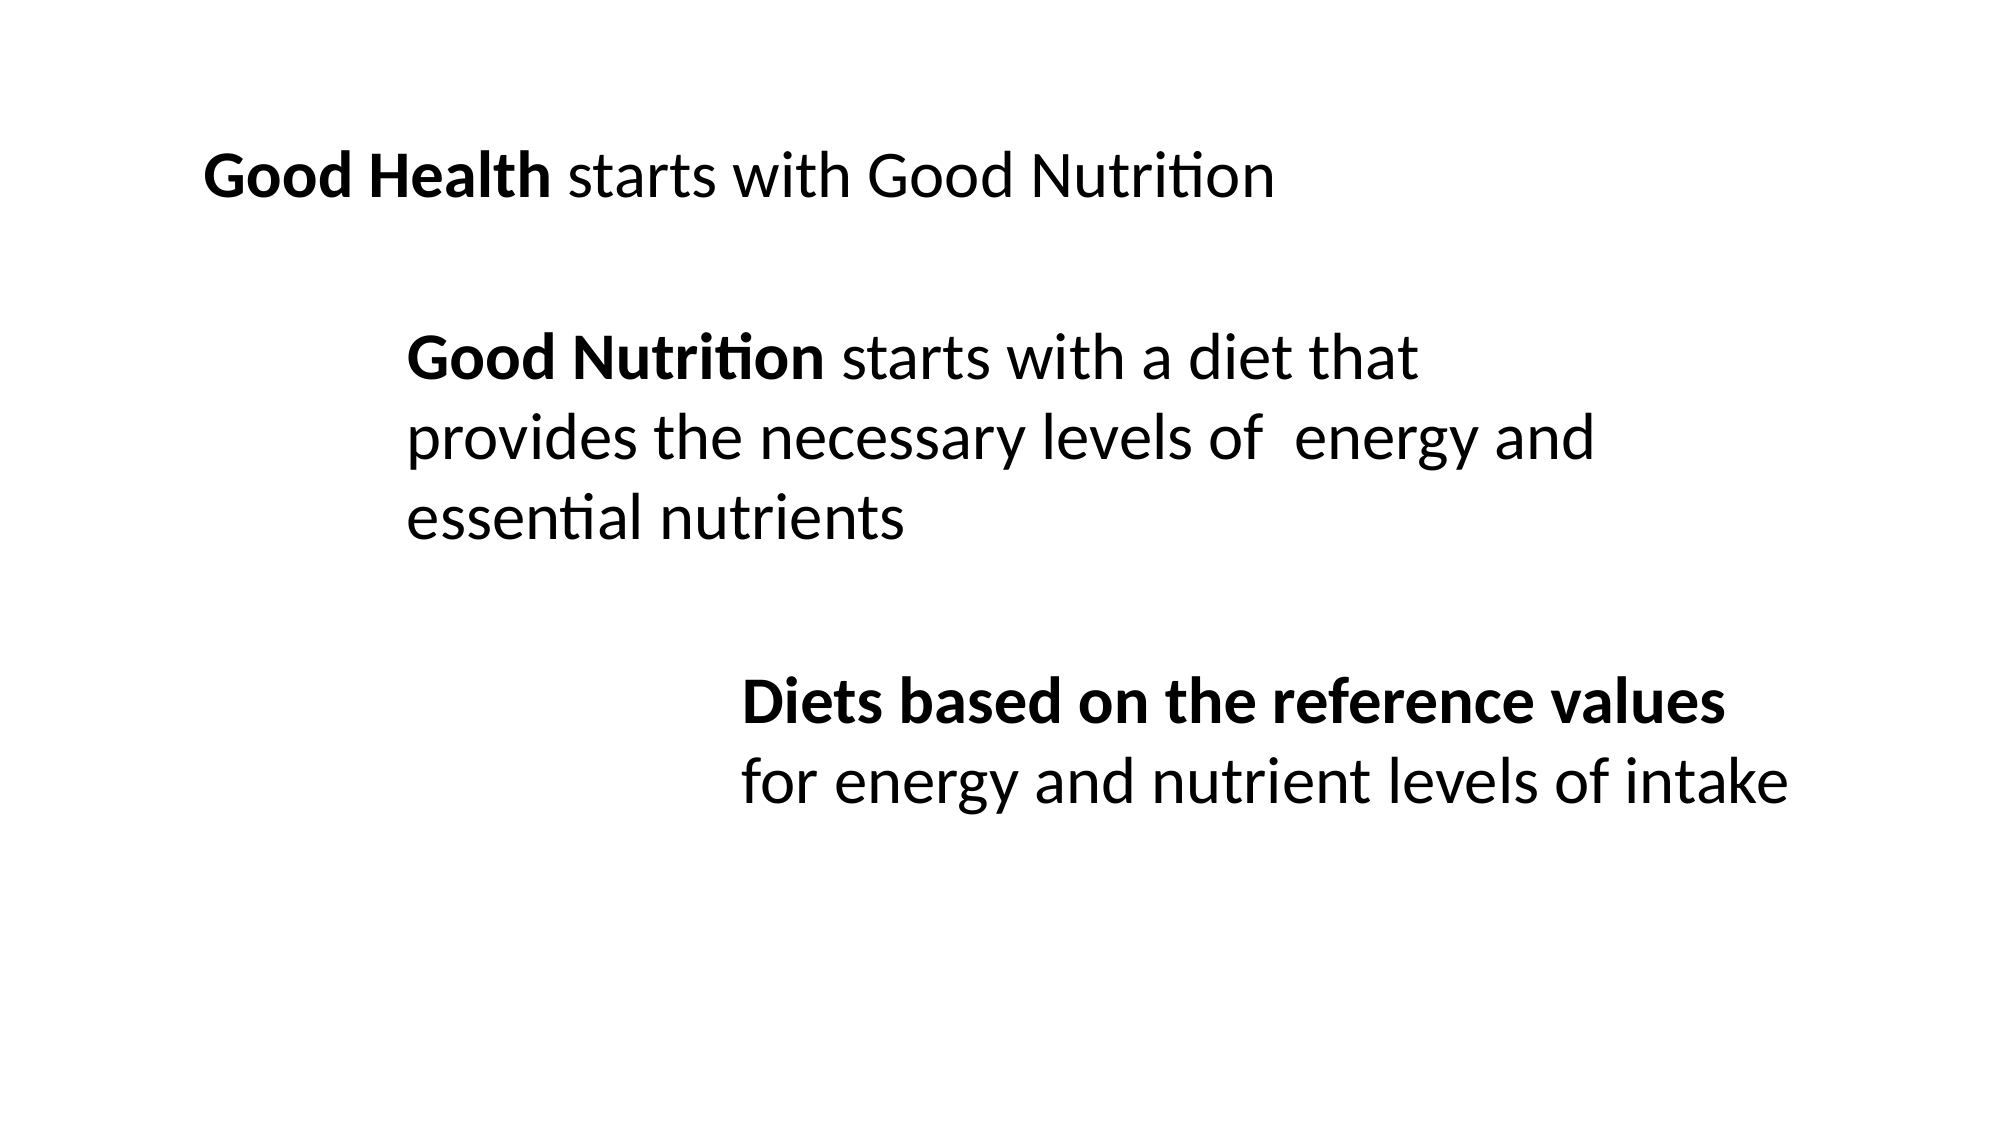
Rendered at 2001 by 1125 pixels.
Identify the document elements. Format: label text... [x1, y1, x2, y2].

text_box Diets based on the reference values for energy and nutrient levels of intake [727, 649, 1830, 825]
text_box Good Health starts with Good Nutrition [188, 122, 1522, 218]
text_box Good Nutrition starts with a diet that provides the necessary levels of energy and essential nutrients [392, 305, 1670, 561]
